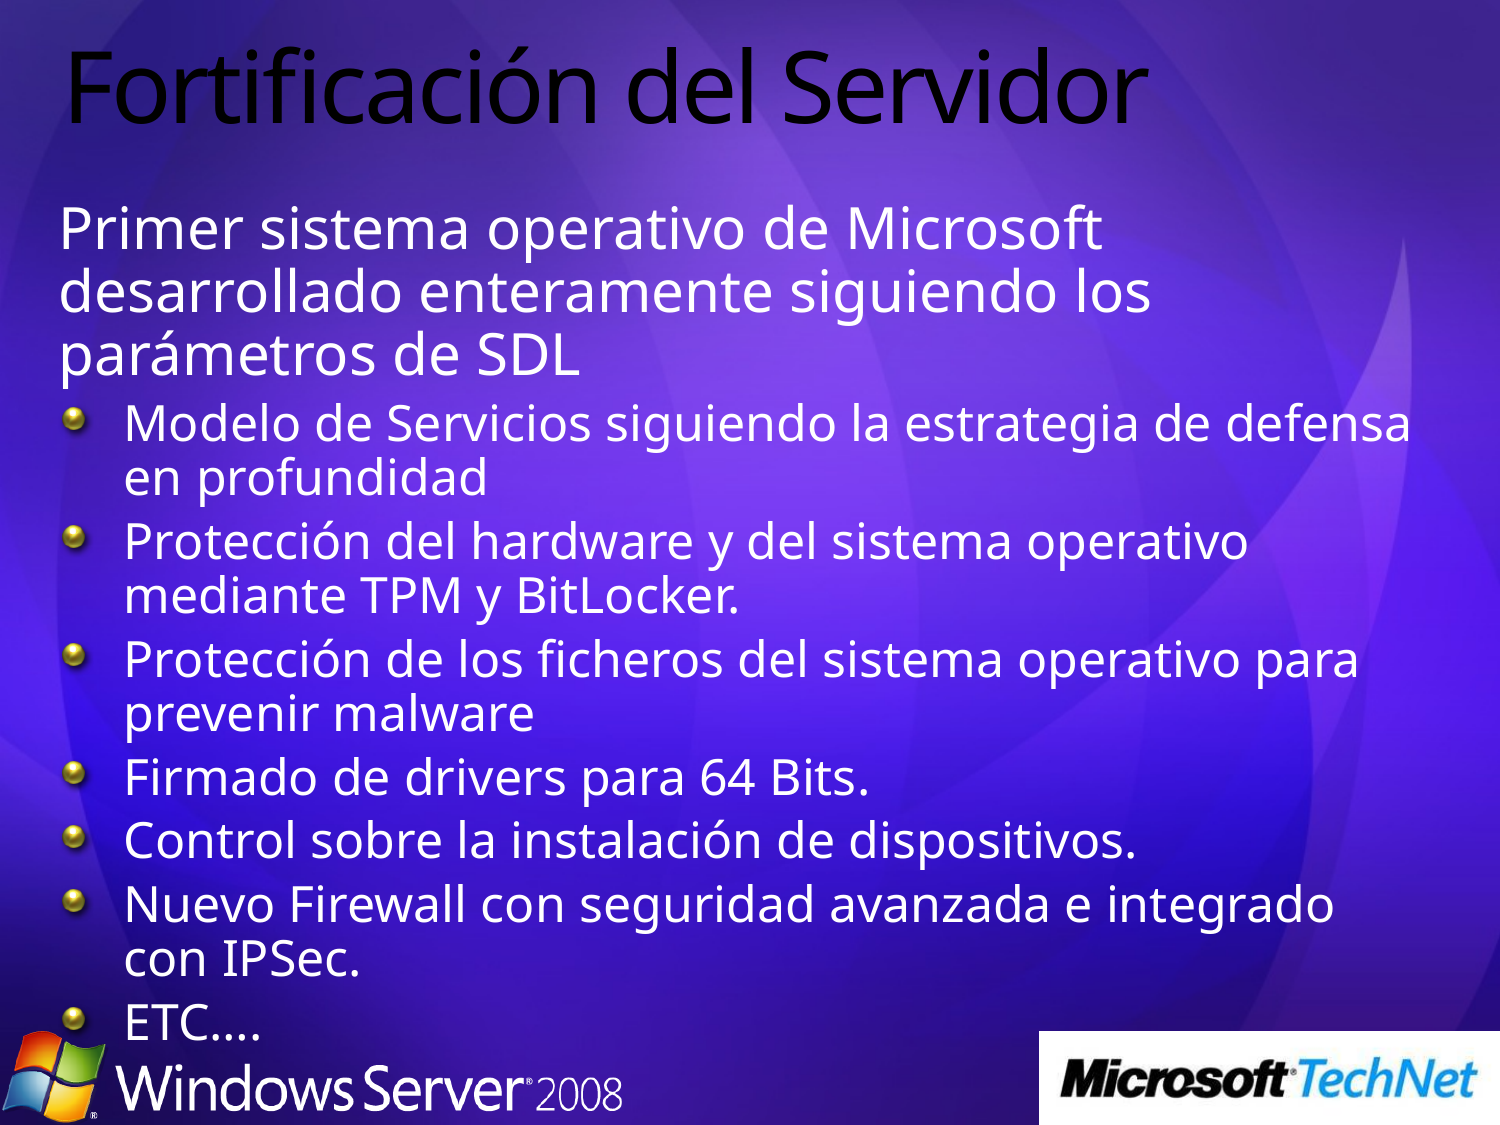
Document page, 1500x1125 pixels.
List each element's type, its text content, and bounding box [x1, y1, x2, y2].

title Fortificación del Servidor [62, 37, 1438, 147]
picture [0, 0, 1500, 1125]
list Primer sistema operativo de Microsoft desarrollado enteramente siguiendo los parámetros de SDL Modelo de Servicios siguiendo la estrategia de defensa en profundidad Protección del hardware y del sistema operativo mediante TPM y BitLocker. Protección de los ficheros del sistema operativo para prevenir malware Firmado de drivers para 64 Bits. Control sobre la instalación de dispositivos. Nuevo Firewall con seguridad avanzada e integrado con IPSec. ETC…. [58, 198, 1434, 1125]
